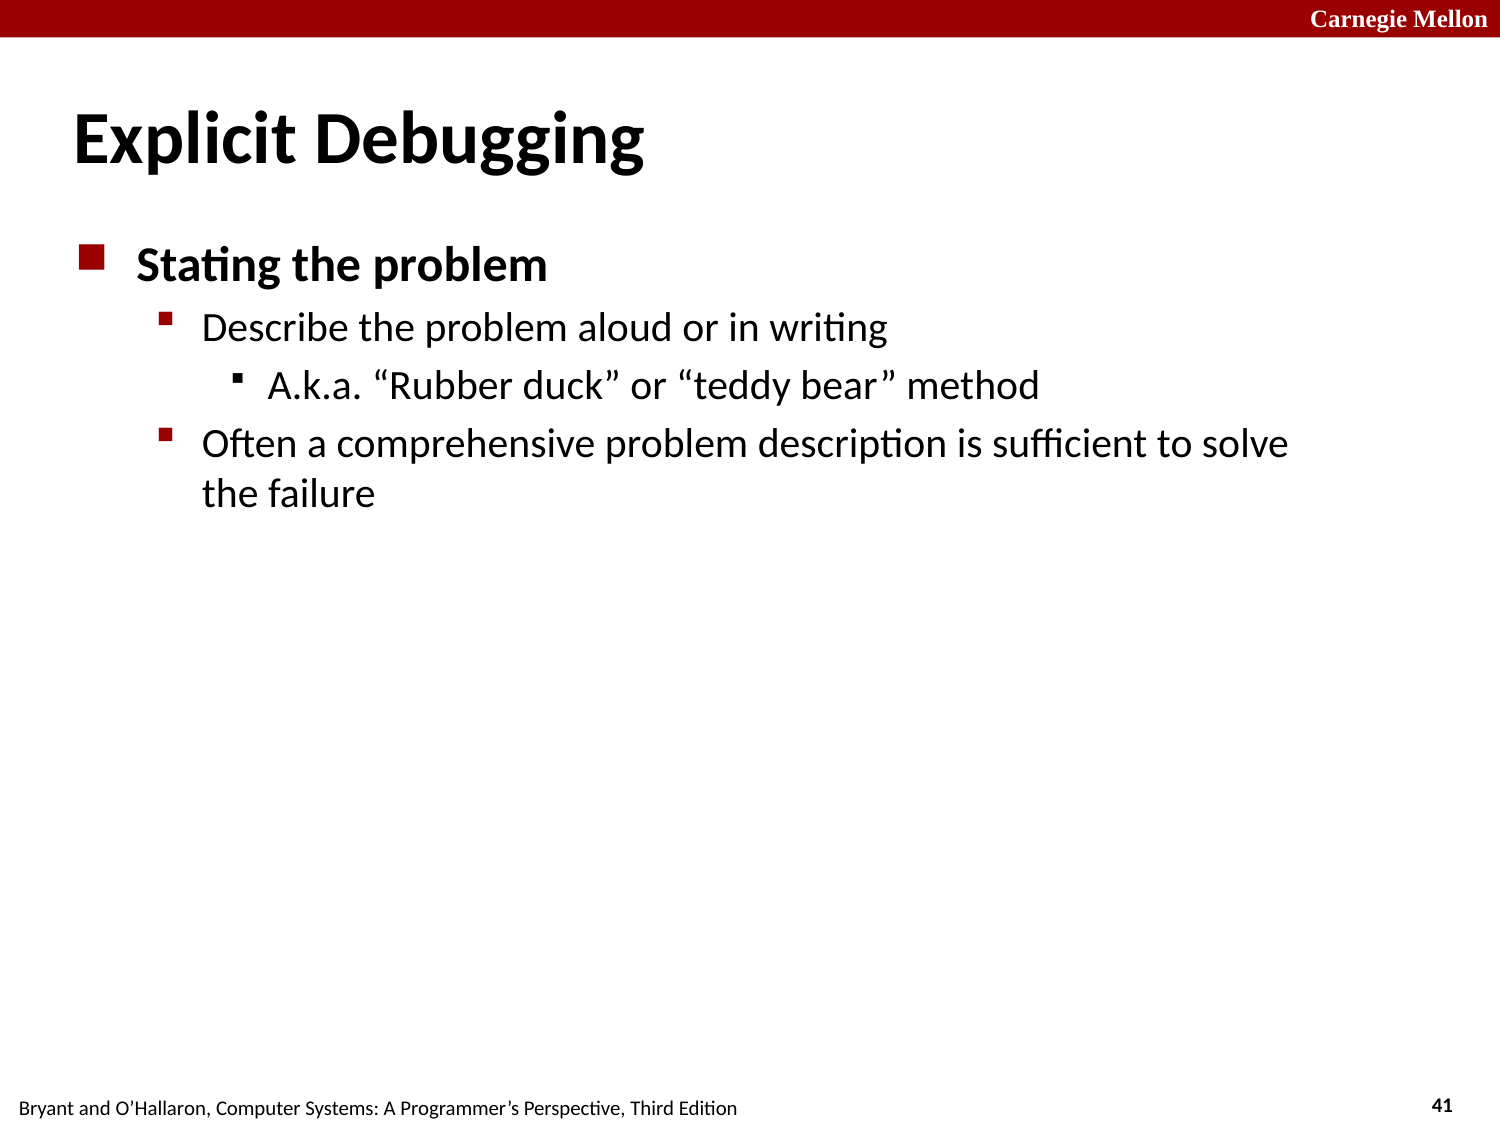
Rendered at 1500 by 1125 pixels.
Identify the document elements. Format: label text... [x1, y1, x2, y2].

title Explicit Debugging [58, 71, 1305, 197]
list Stating the problem Describe the problem aloud or in writing A.k.a. “Rubber duck” or “teddy bear” method Often a comprehensive problem description is sufficient to solve the failure [64, 223, 1361, 1040]
